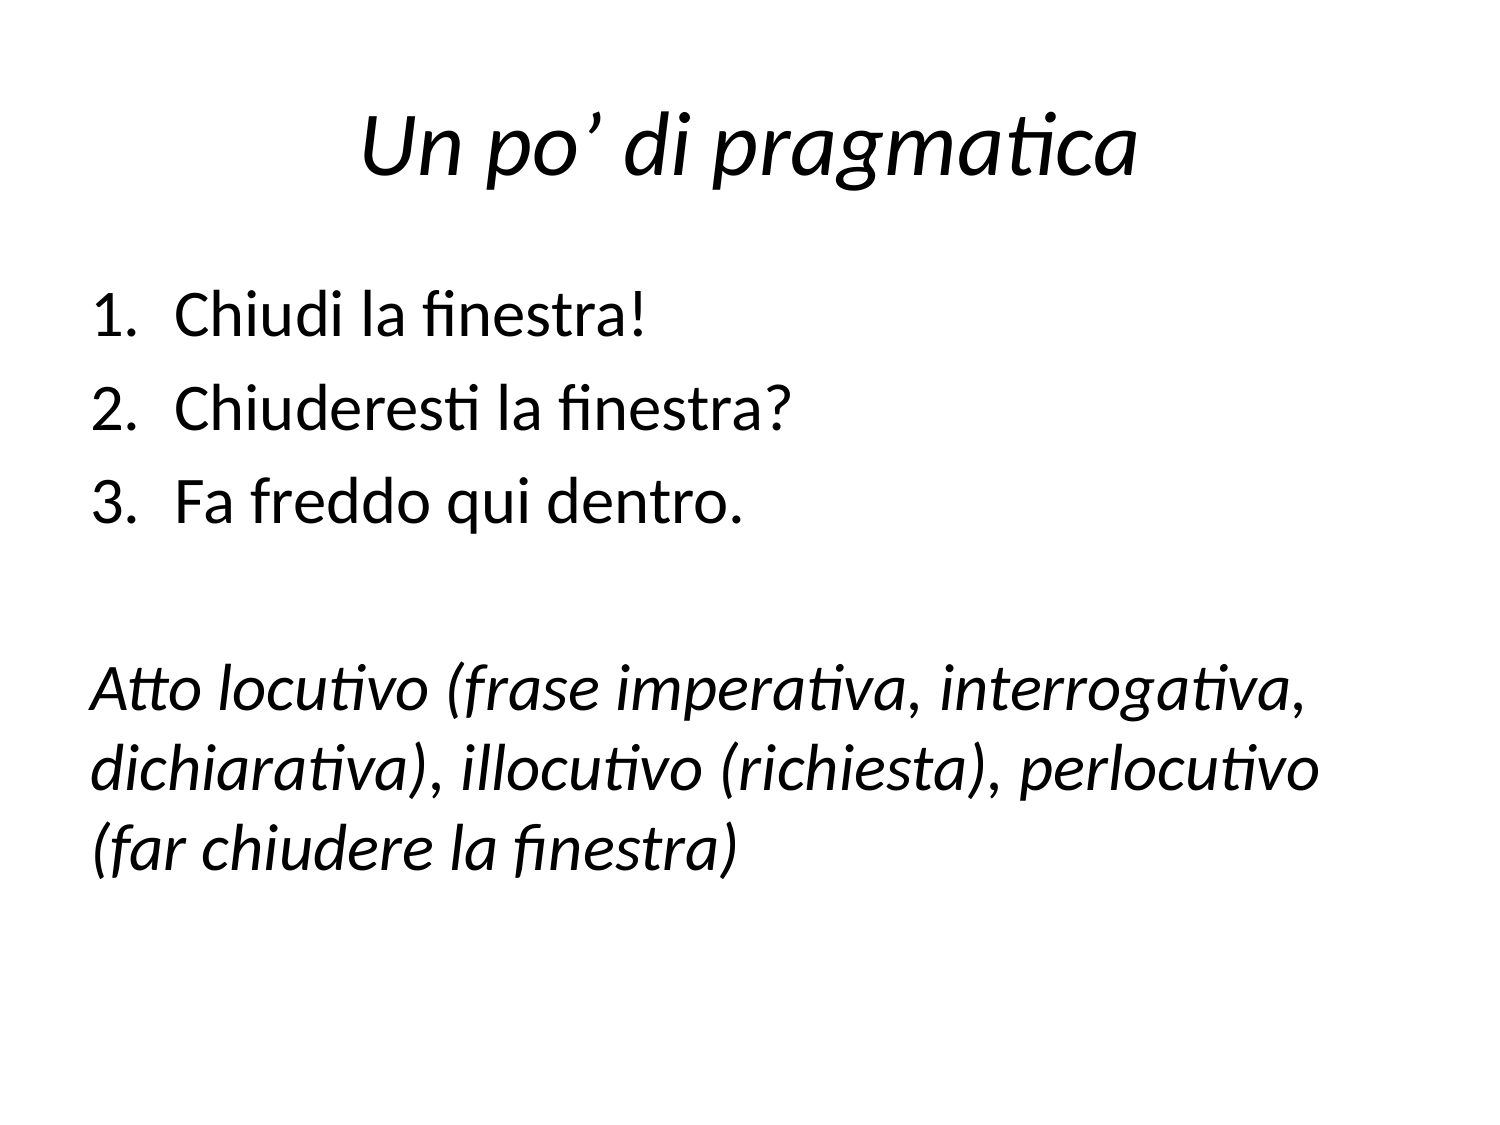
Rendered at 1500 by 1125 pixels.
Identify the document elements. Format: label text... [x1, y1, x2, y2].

title Un po’ di pragmatica [75, 45, 1425, 233]
list Chiudi la finestra! Chiuderesti la finestra? Fa freddo qui dentro. Atto locutivo (frase imperativa, interrogativa, dichiarativa), illocutivo (richiesta), perlocutivo (far chiudere la finestra) [75, 262, 1425, 1005]
